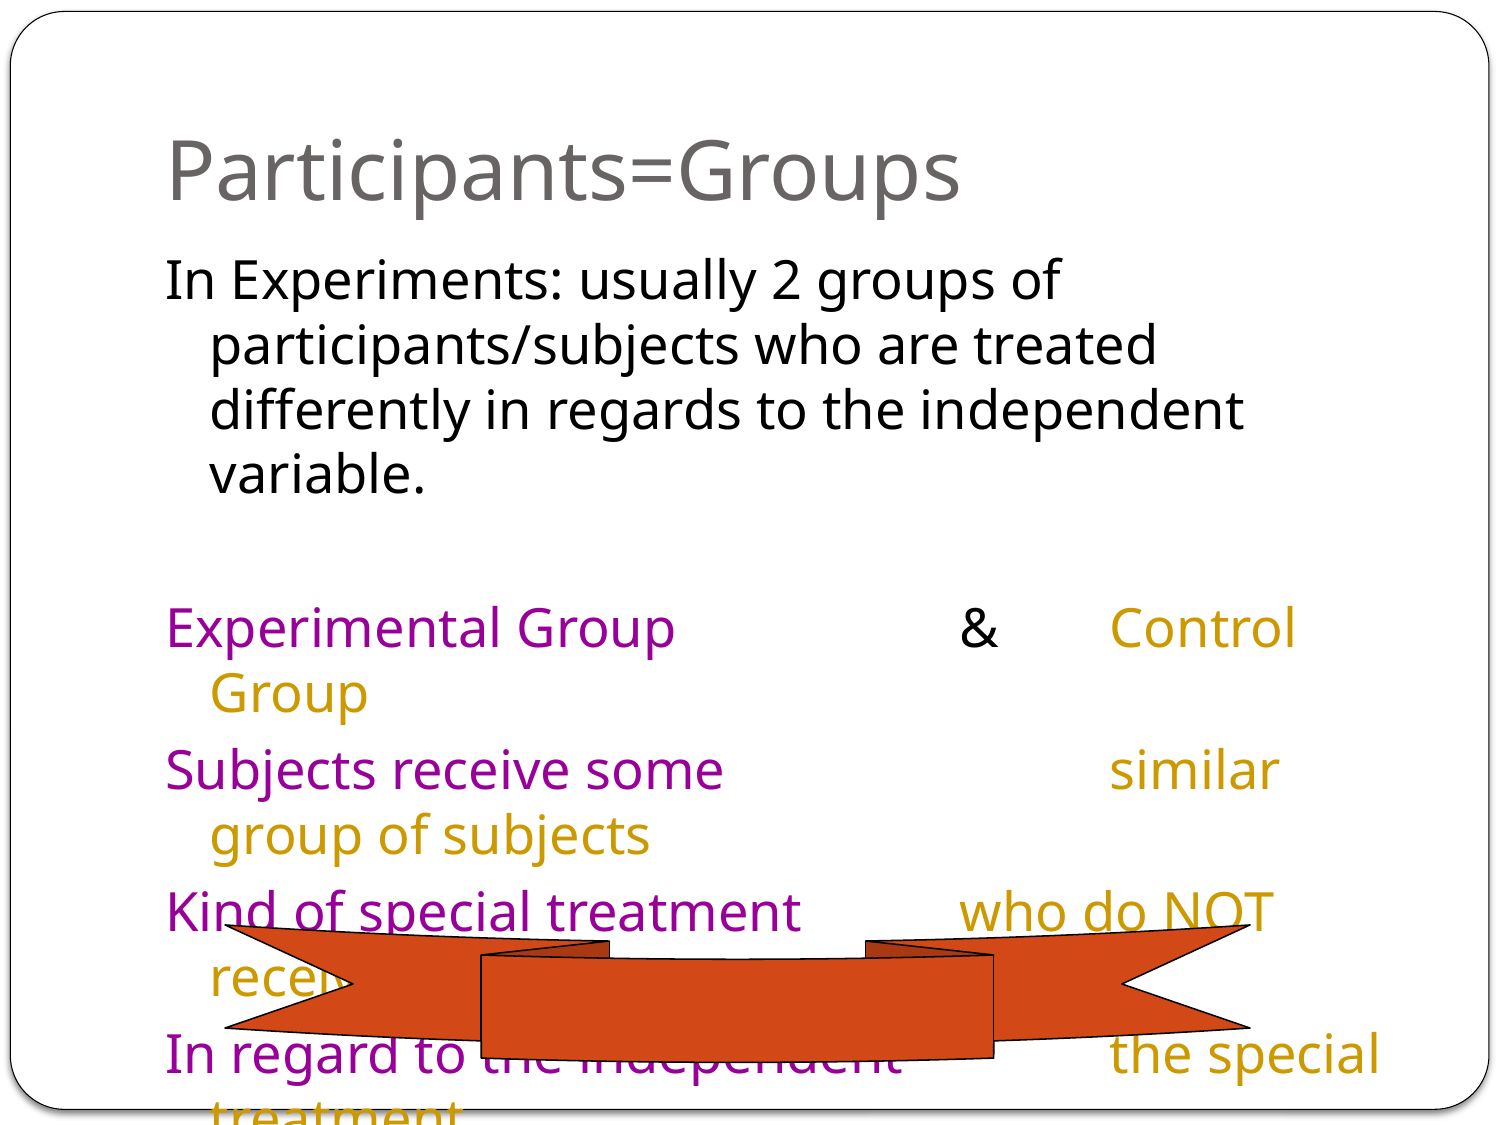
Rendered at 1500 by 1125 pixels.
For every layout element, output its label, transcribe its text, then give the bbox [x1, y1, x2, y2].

list In Experiments: usually 2 groups of participants/subjects who are treated differently in regards to the independent variable. Experimental Group & Control Group Subjects receive some similar group of subjects Kind of special treatment who do NOT receive In regard to the independent the special treatment Variable given to the experimental group [149, 237, 1426, 988]
title Participants=Groups [149, 44, 1426, 233]
text_box [225, 924, 1251, 1063]
